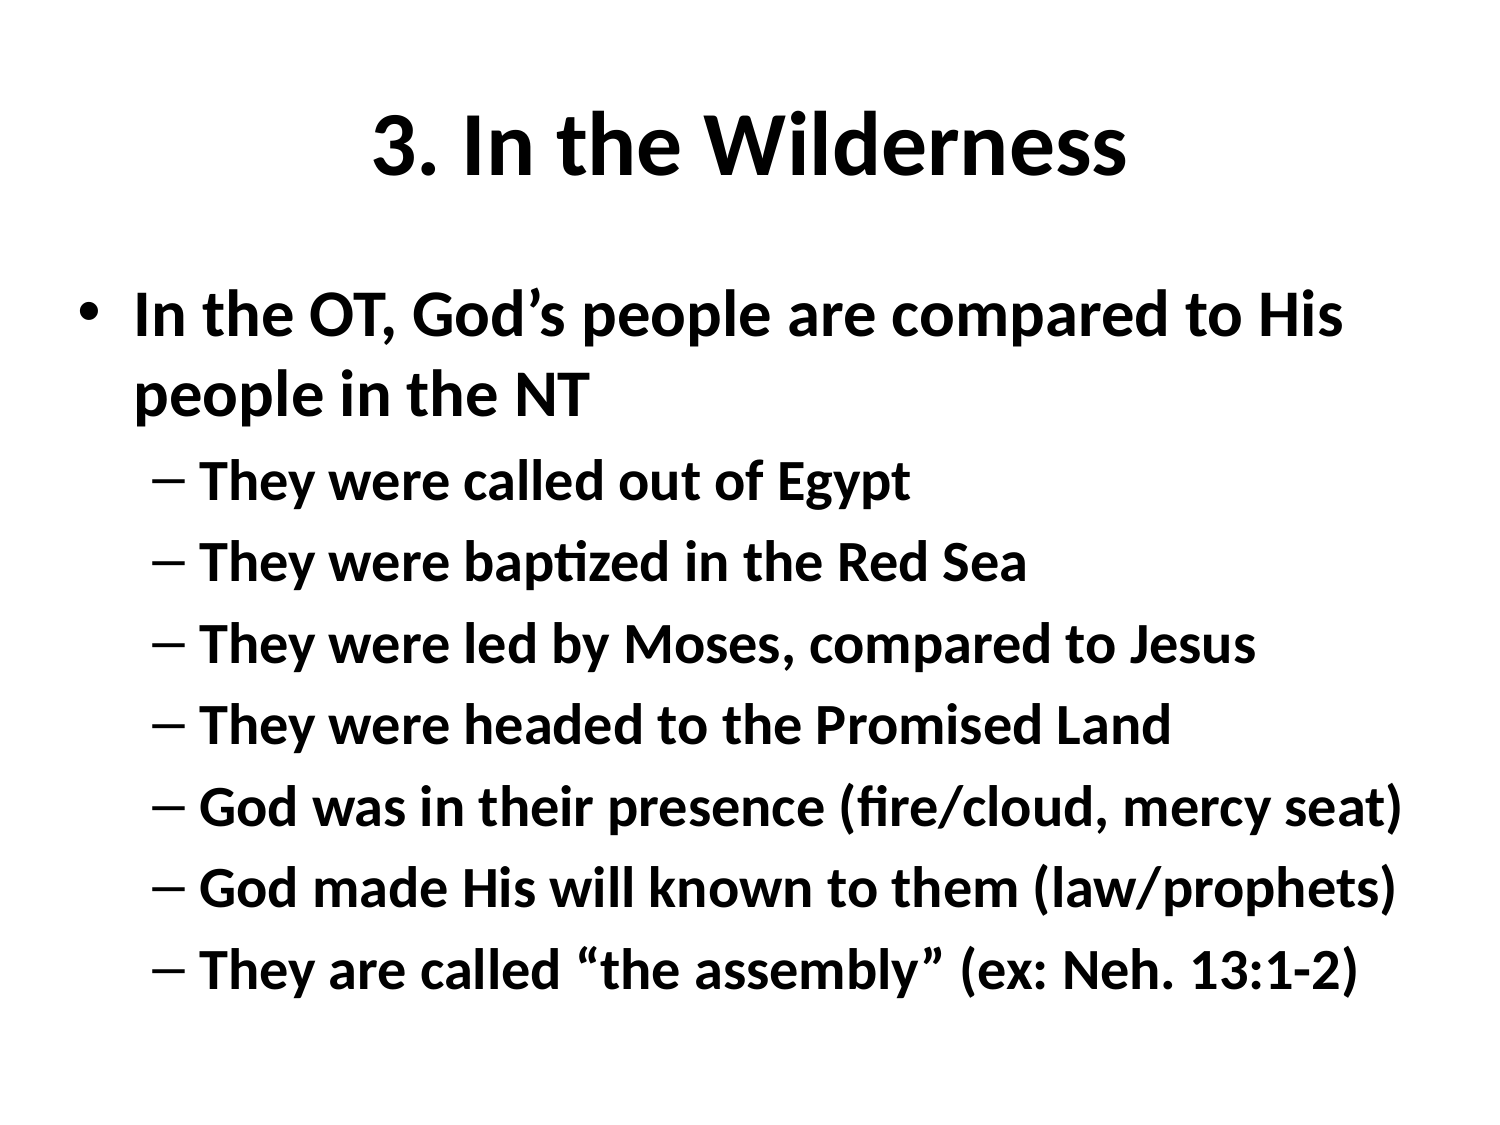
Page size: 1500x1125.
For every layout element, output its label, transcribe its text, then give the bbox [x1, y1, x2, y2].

title 3. In the Wilderness [75, 45, 1425, 233]
list In the OT, God’s people are compared to His people in the NT They were called out of Egypt They were baptized in the Red Sea They were led by Moses, compared to Jesus They were headed to the Promised Land God was in their presence (fire/cloud, mercy seat) God made His will known to them (law/prophets) They are called “the assembly” (ex: Neh. 13:1-2) [62, 262, 1425, 1125]
